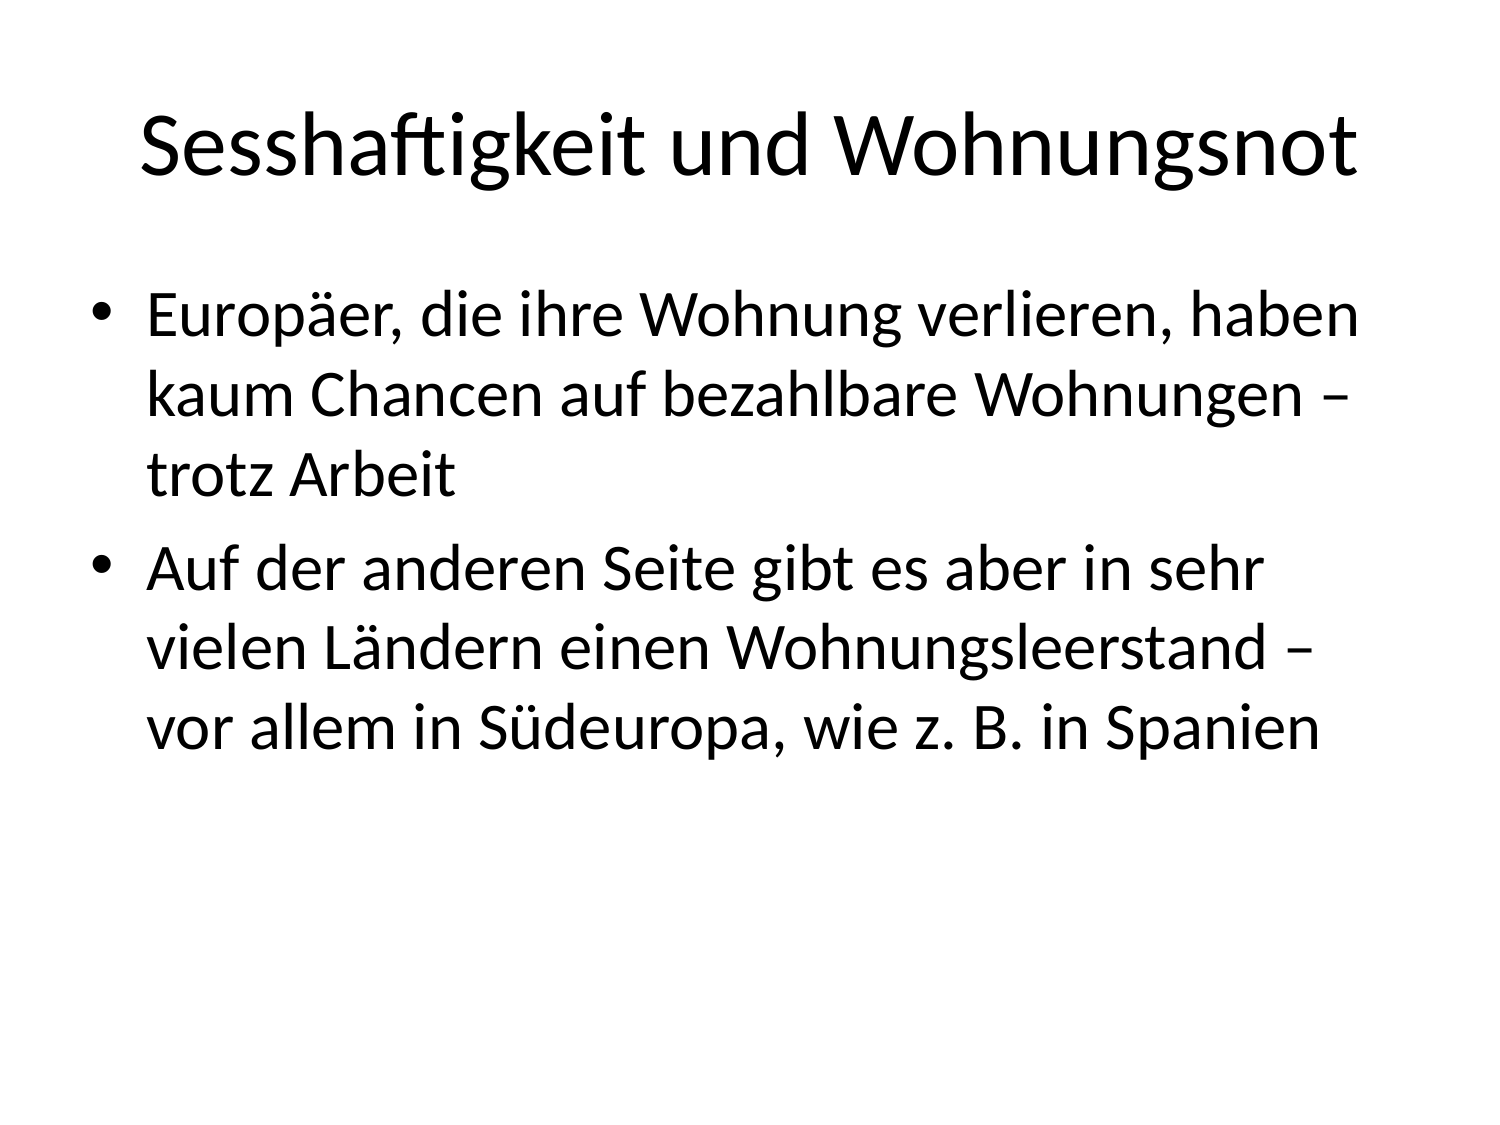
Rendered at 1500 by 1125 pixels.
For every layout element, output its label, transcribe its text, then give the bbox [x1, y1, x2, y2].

title Sesshaftigkeit und Wohnungsnot [75, 45, 1425, 233]
list Europäer, die ihre Wohnung verlieren, haben kaum Chancen auf bezahlbare Wohnungen – trotz Arbeit Auf der anderen Seite gibt es aber in sehr vielen Ländern einen Wohnungsleerstand – vor allem in Südeuropa, wie z. B. in Spanien [75, 262, 1425, 1005]
